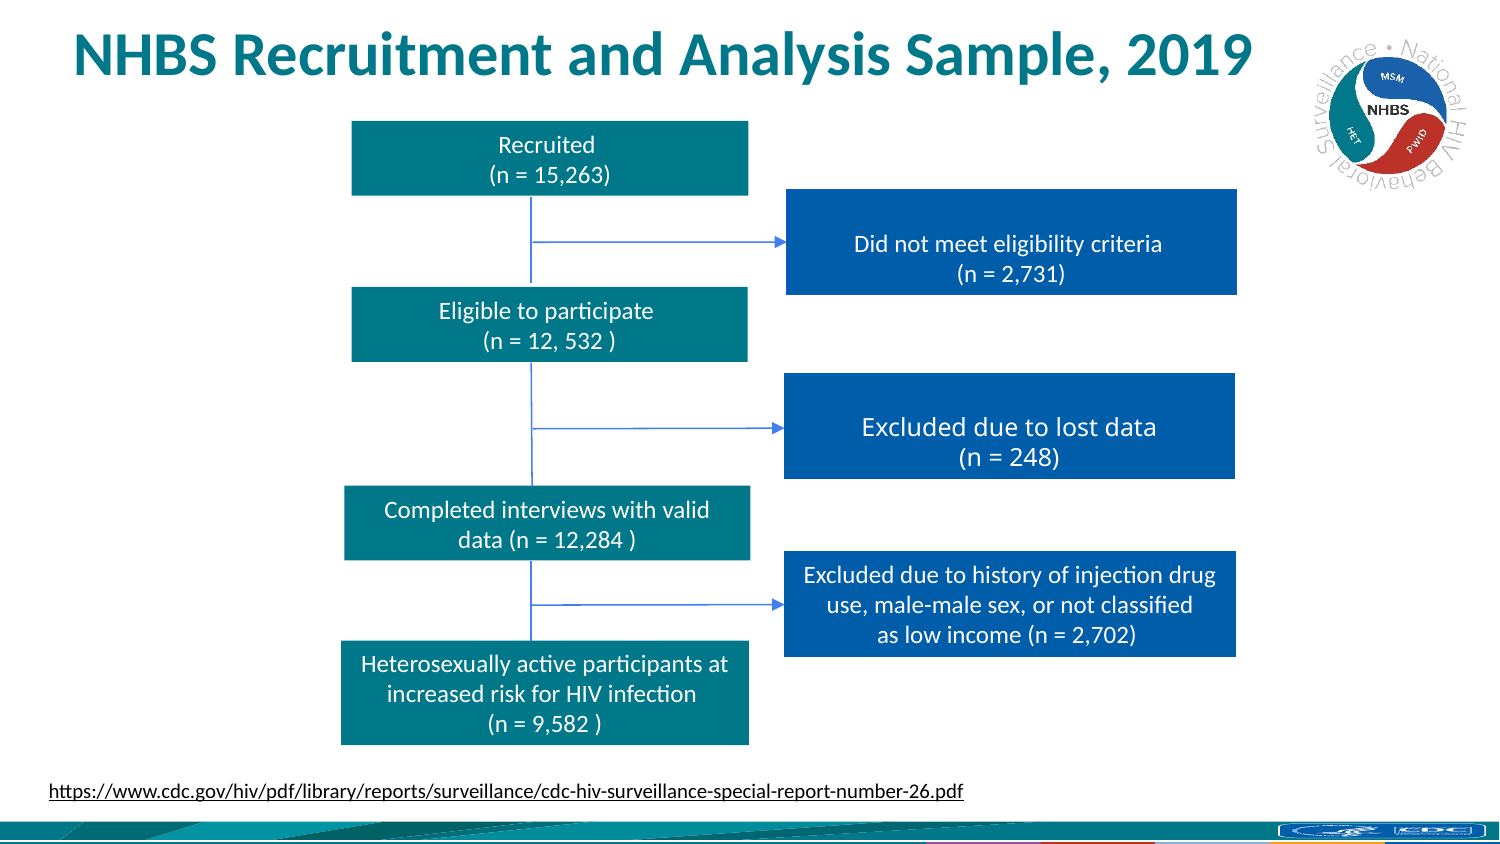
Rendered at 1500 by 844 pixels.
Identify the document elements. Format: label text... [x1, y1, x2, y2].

picture [1294, 29, 1484, 207]
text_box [340, 120, 1237, 747]
text_box https://www.cdc.gov/hiv/pdf/library/reports/surveillance/cdc-hiv-surveillance-special-report-number-26.pdf [33, 769, 1428, 810]
title NHBS Recruitment and Analysis Sample, 2019 [58, 5, 1421, 96]
